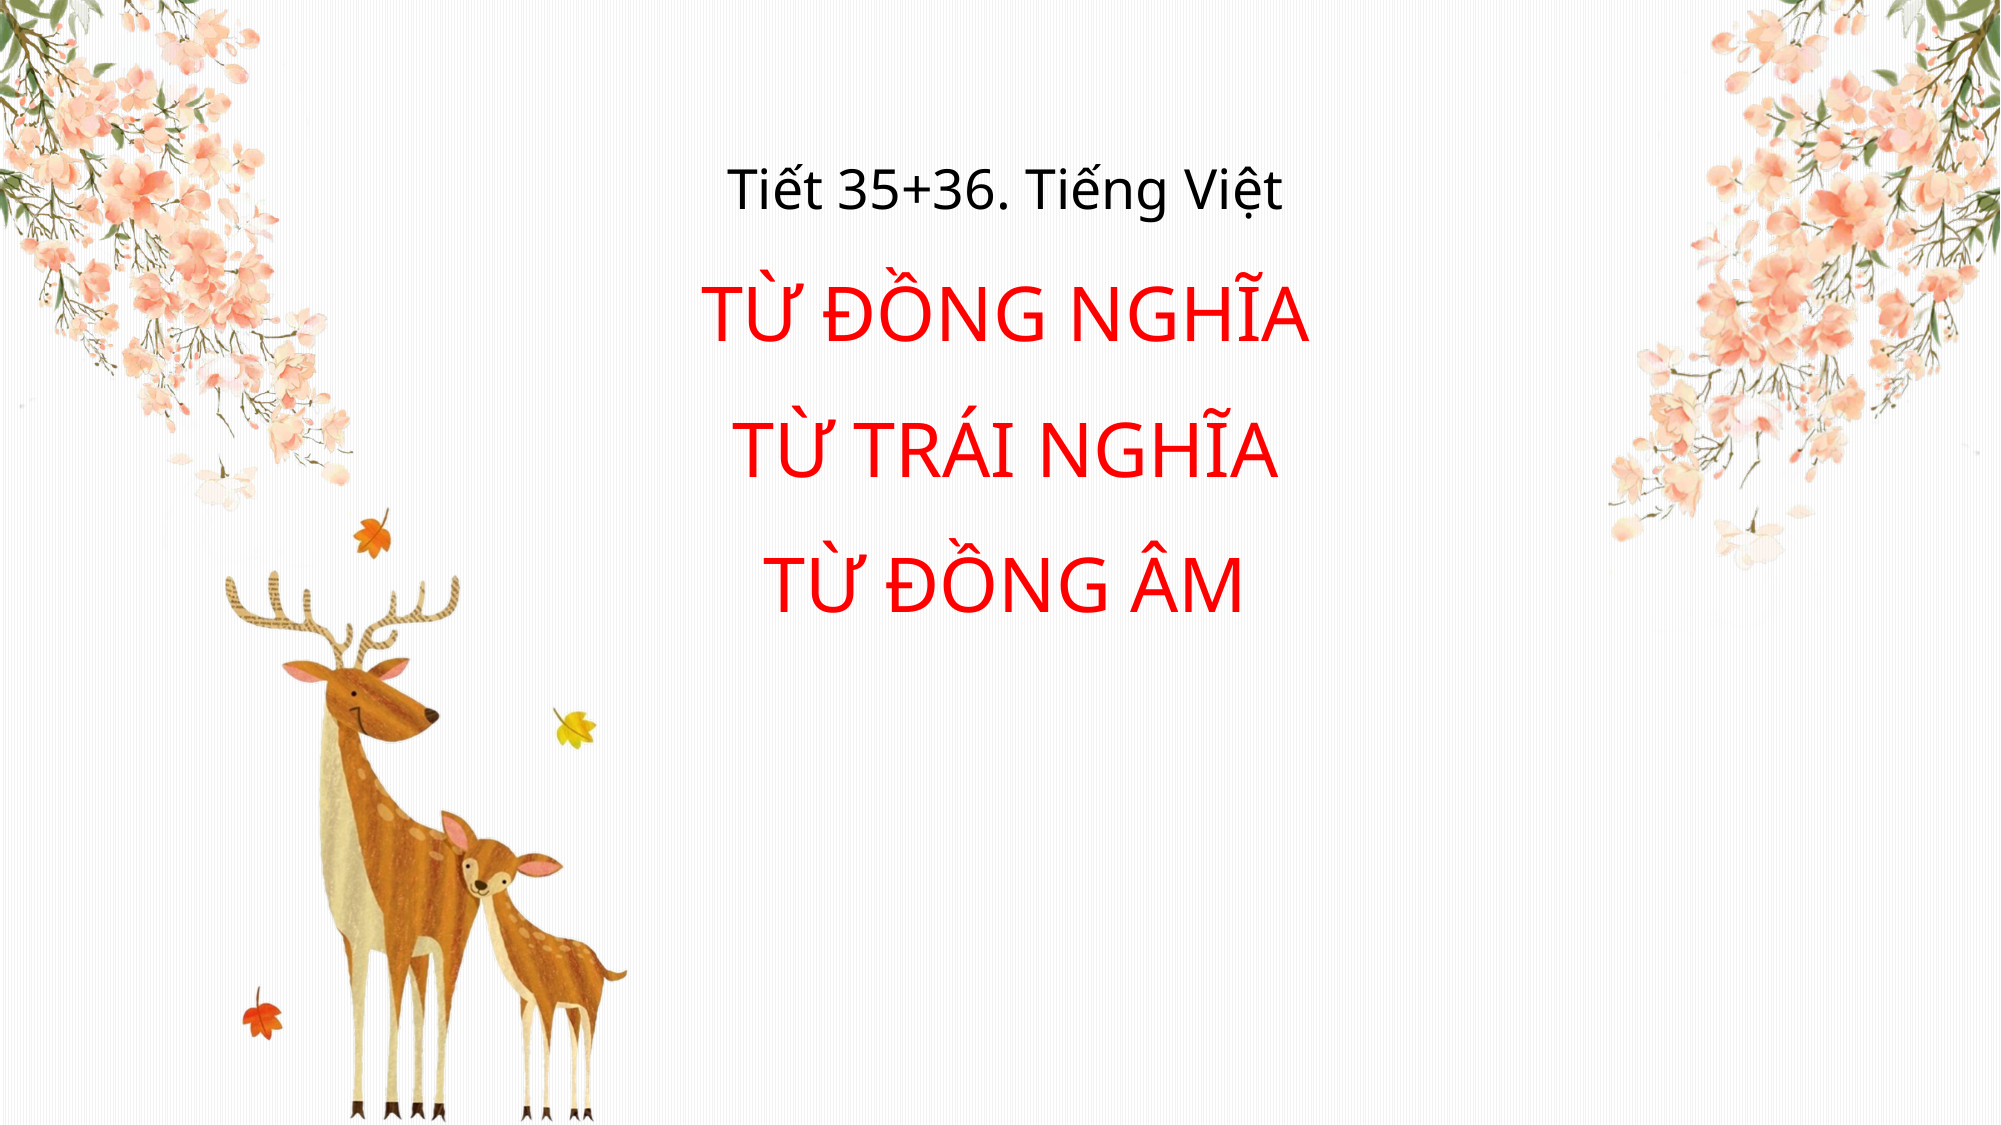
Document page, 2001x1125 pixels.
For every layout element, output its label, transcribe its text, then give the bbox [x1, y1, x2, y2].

picture [1589, 0, 2000, 657]
title Tiết 35+36. Tiếng Việt TỪ ĐỒNG NGHĨA TỪ TRÁI NGHĨA TỪ ĐỒNG ÂM [369, 107, 1589, 636]
picture [0, 0, 640, 1125]
